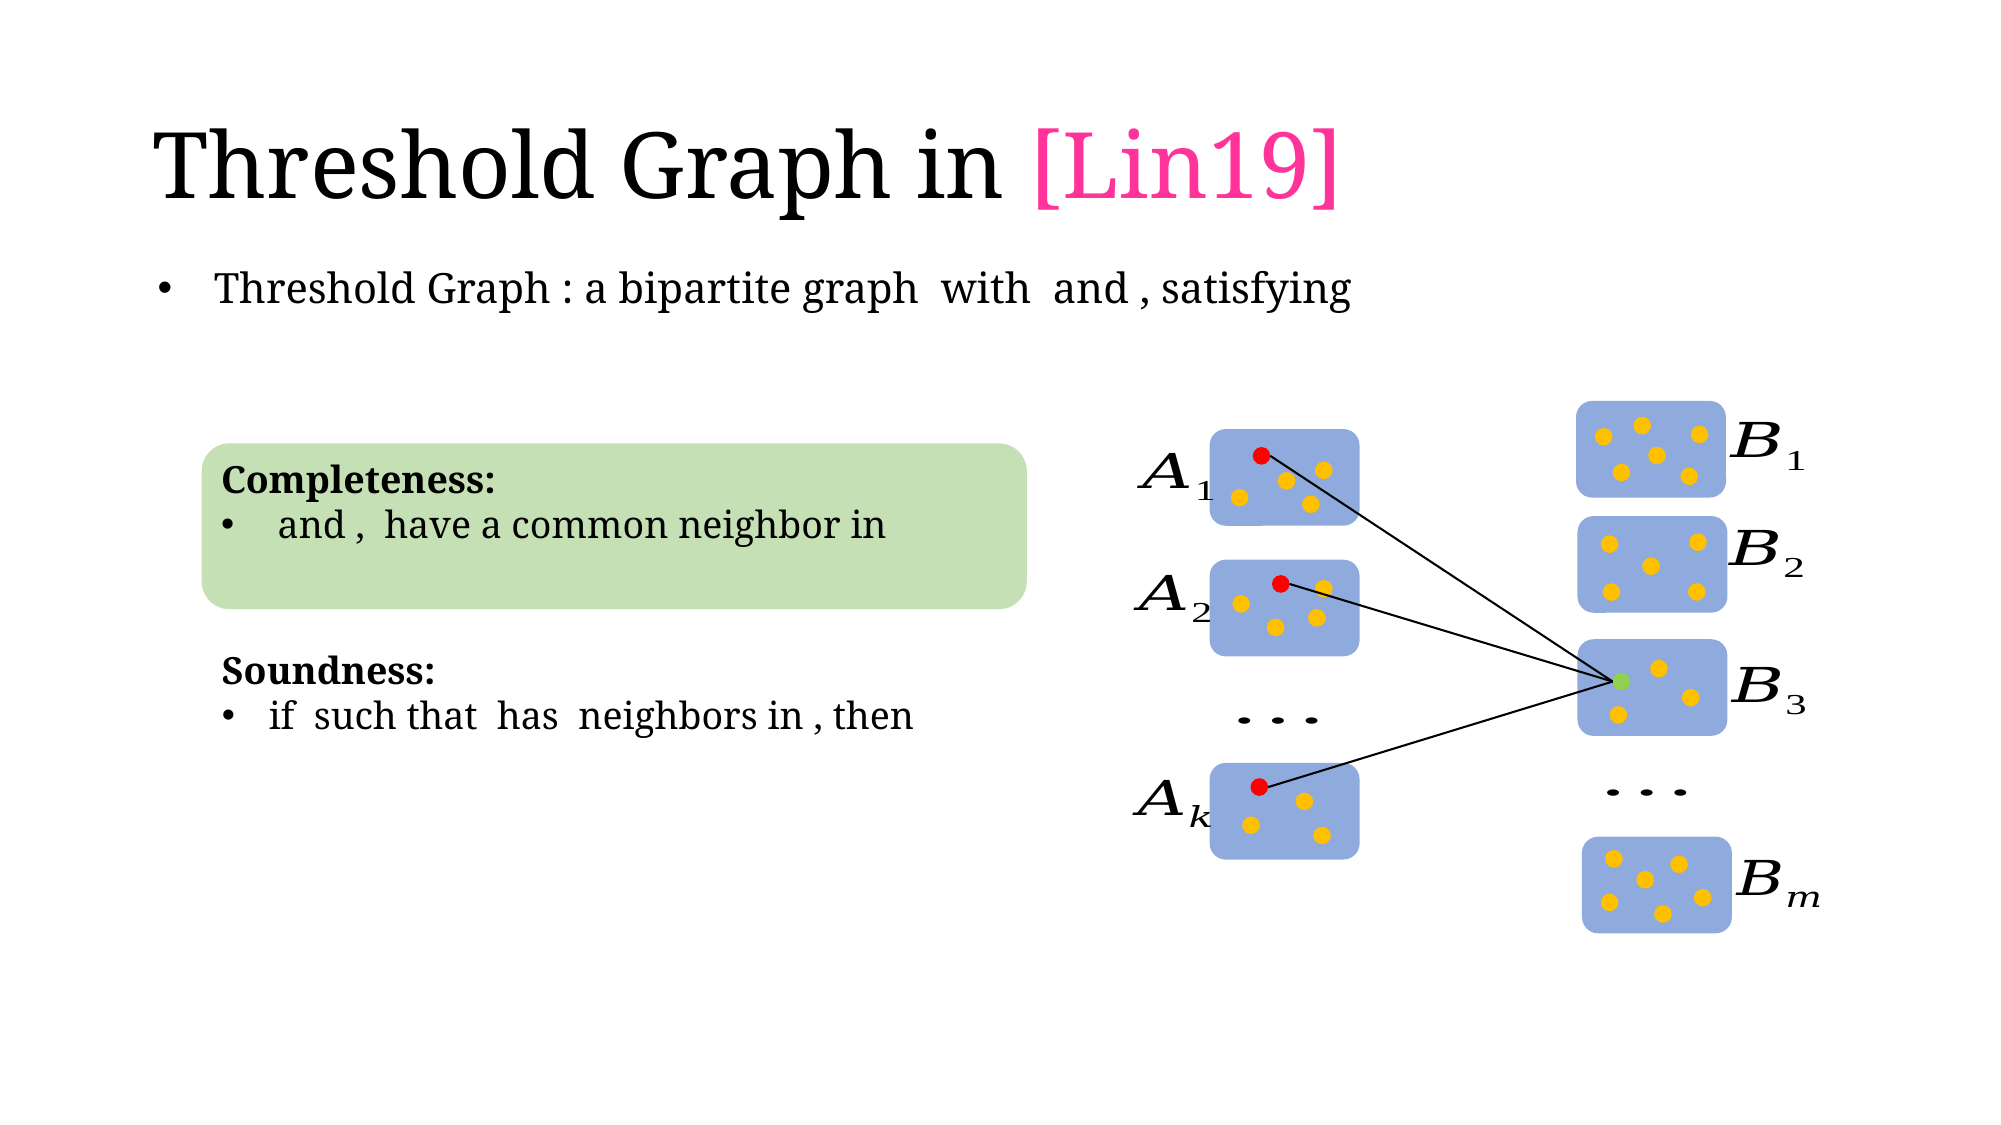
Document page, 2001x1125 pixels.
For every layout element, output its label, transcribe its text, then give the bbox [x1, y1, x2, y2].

text_box [1593, 426, 1614, 447]
text_box [1249, 777, 1270, 797]
text_box [1692, 887, 1713, 908]
text_box [1231, 593, 1252, 614]
text_box [1632, 415, 1653, 436]
text_box [1580, 835, 1734, 935]
text_box [1312, 825, 1332, 846]
text_box [1641, 556, 1661, 577]
text_box [1613, 638, 1729, 737]
text_box [1208, 558, 1270, 658]
text_box [200, 442, 1028, 611]
text_box [1613, 514, 1729, 614]
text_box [1268, 681, 1613, 788]
text_box [1241, 815, 1262, 836]
text_box [1653, 904, 1673, 924]
text_box [1689, 424, 1710, 445]
text_box [1251, 445, 1272, 466]
text_box [1613, 462, 1632, 483]
text_box [1679, 466, 1700, 487]
text_box [1648, 658, 1669, 679]
text_box [1229, 487, 1250, 508]
text_box [1603, 848, 1624, 869]
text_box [1270, 455, 1613, 681]
title Threshold Graph in [Lin19] [137, 59, 1863, 278]
text_box [1599, 892, 1620, 913]
text_box [1647, 445, 1667, 466]
text_box [1574, 399, 1728, 499]
text_box [1208, 761, 1361, 861]
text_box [1289, 583, 1613, 681]
text_box [1669, 854, 1689, 875]
text_box [1686, 581, 1707, 602]
text_box [1613, 582, 1622, 602]
text_box [1680, 687, 1701, 708]
text_box [1208, 428, 1361, 527]
text_box [1613, 704, 1629, 725]
text_box [1688, 532, 1708, 553]
text_box [1294, 791, 1315, 812]
text_box [1613, 671, 1632, 692]
text_box [1635, 869, 1656, 890]
text_box [1265, 619, 1270, 636]
text_box [1613, 535, 1620, 554]
